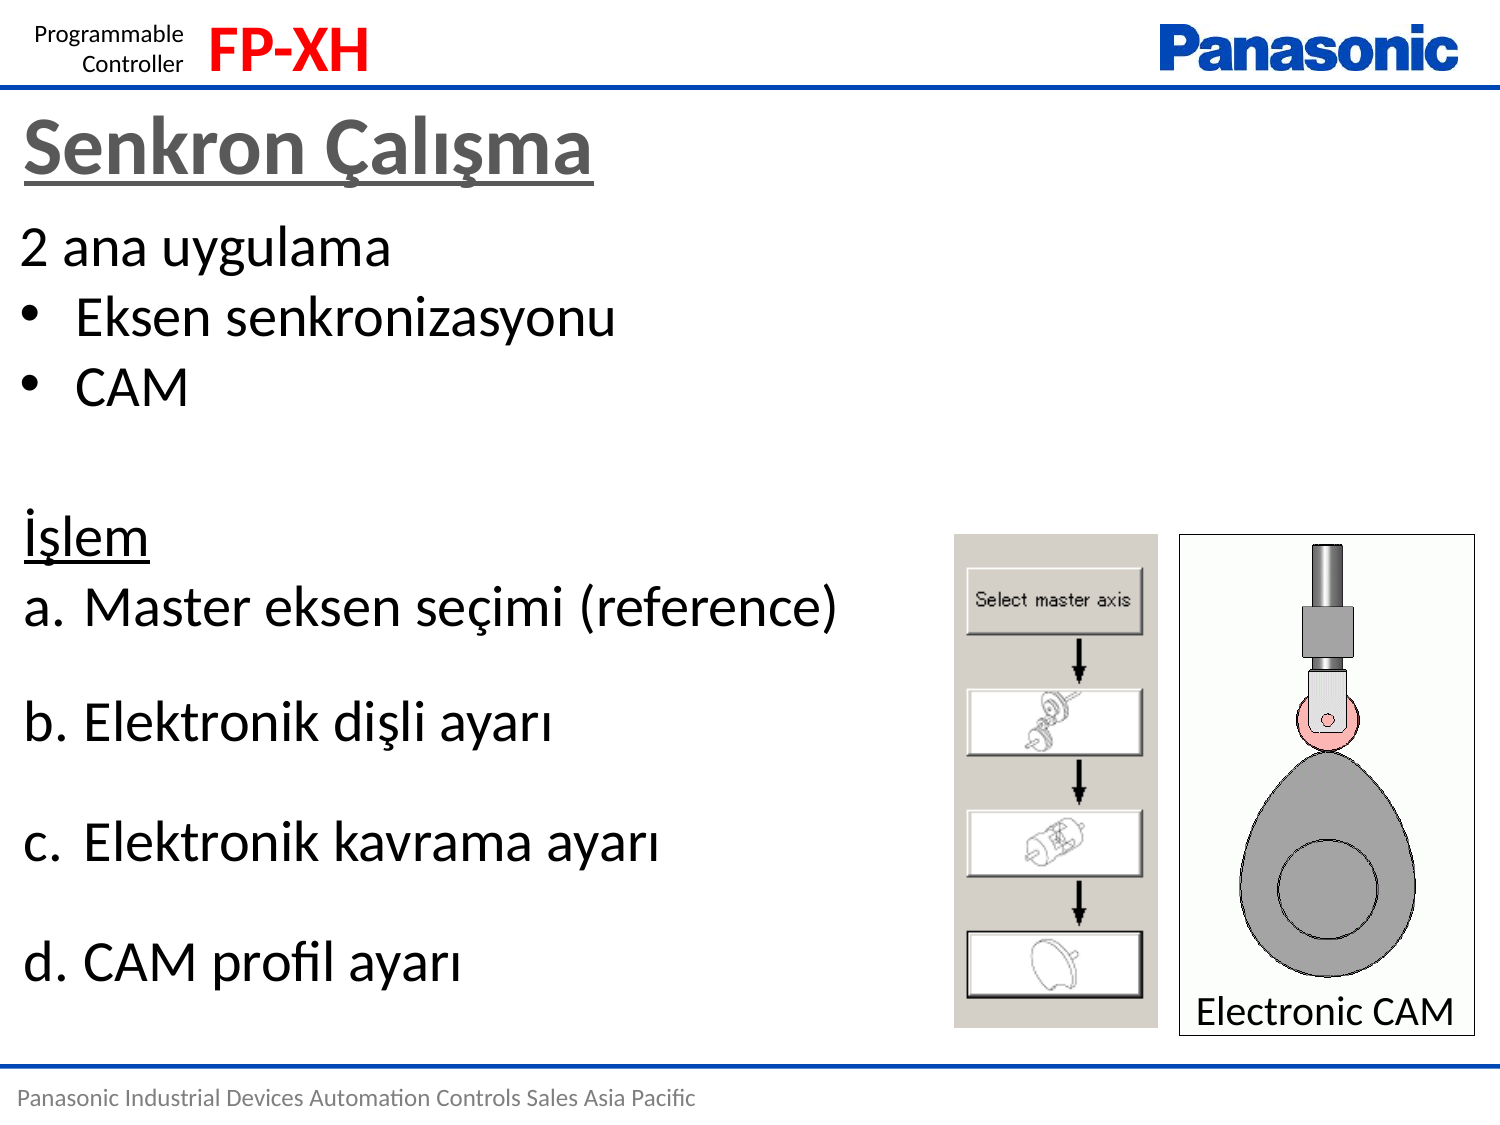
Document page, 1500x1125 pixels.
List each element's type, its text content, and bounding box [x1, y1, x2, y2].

picture [1160, 24, 1458, 71]
picture [953, 534, 1158, 1028]
text_box Senkron Çalışma [8, 84, 610, 199]
text_box 2 ana uygulama Eksen senkronizasyonu CAM [4, 200, 1061, 426]
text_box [1178, 534, 1475, 1043]
text_box İşlem Master eksen seçimi (reference) Elektronik dişli ayarı Elektronik kavrama ayarı CAM profil ayarı [9, 490, 855, 1001]
